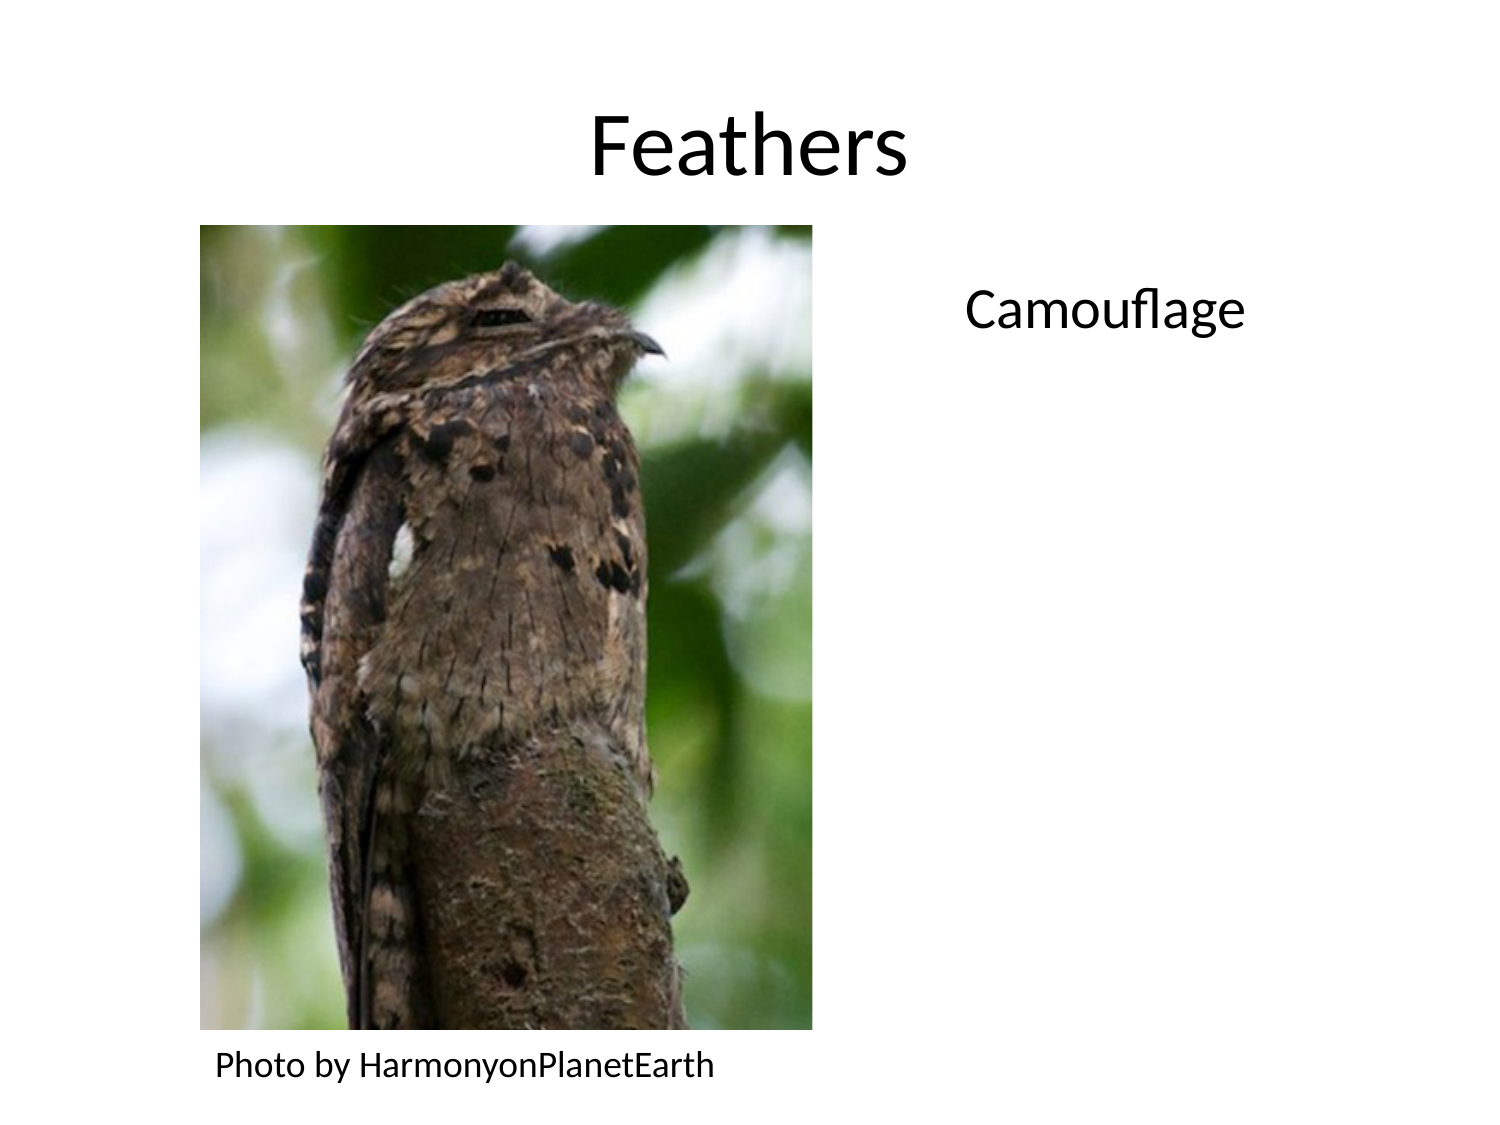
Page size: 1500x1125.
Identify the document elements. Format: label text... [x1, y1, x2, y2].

title Feathers [75, 45, 1425, 233]
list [199, 224, 813, 1030]
text_box Photo by HarmonyonPlanetEarth [199, 1037, 813, 1093]
list Camouflage [950, 262, 1338, 400]
